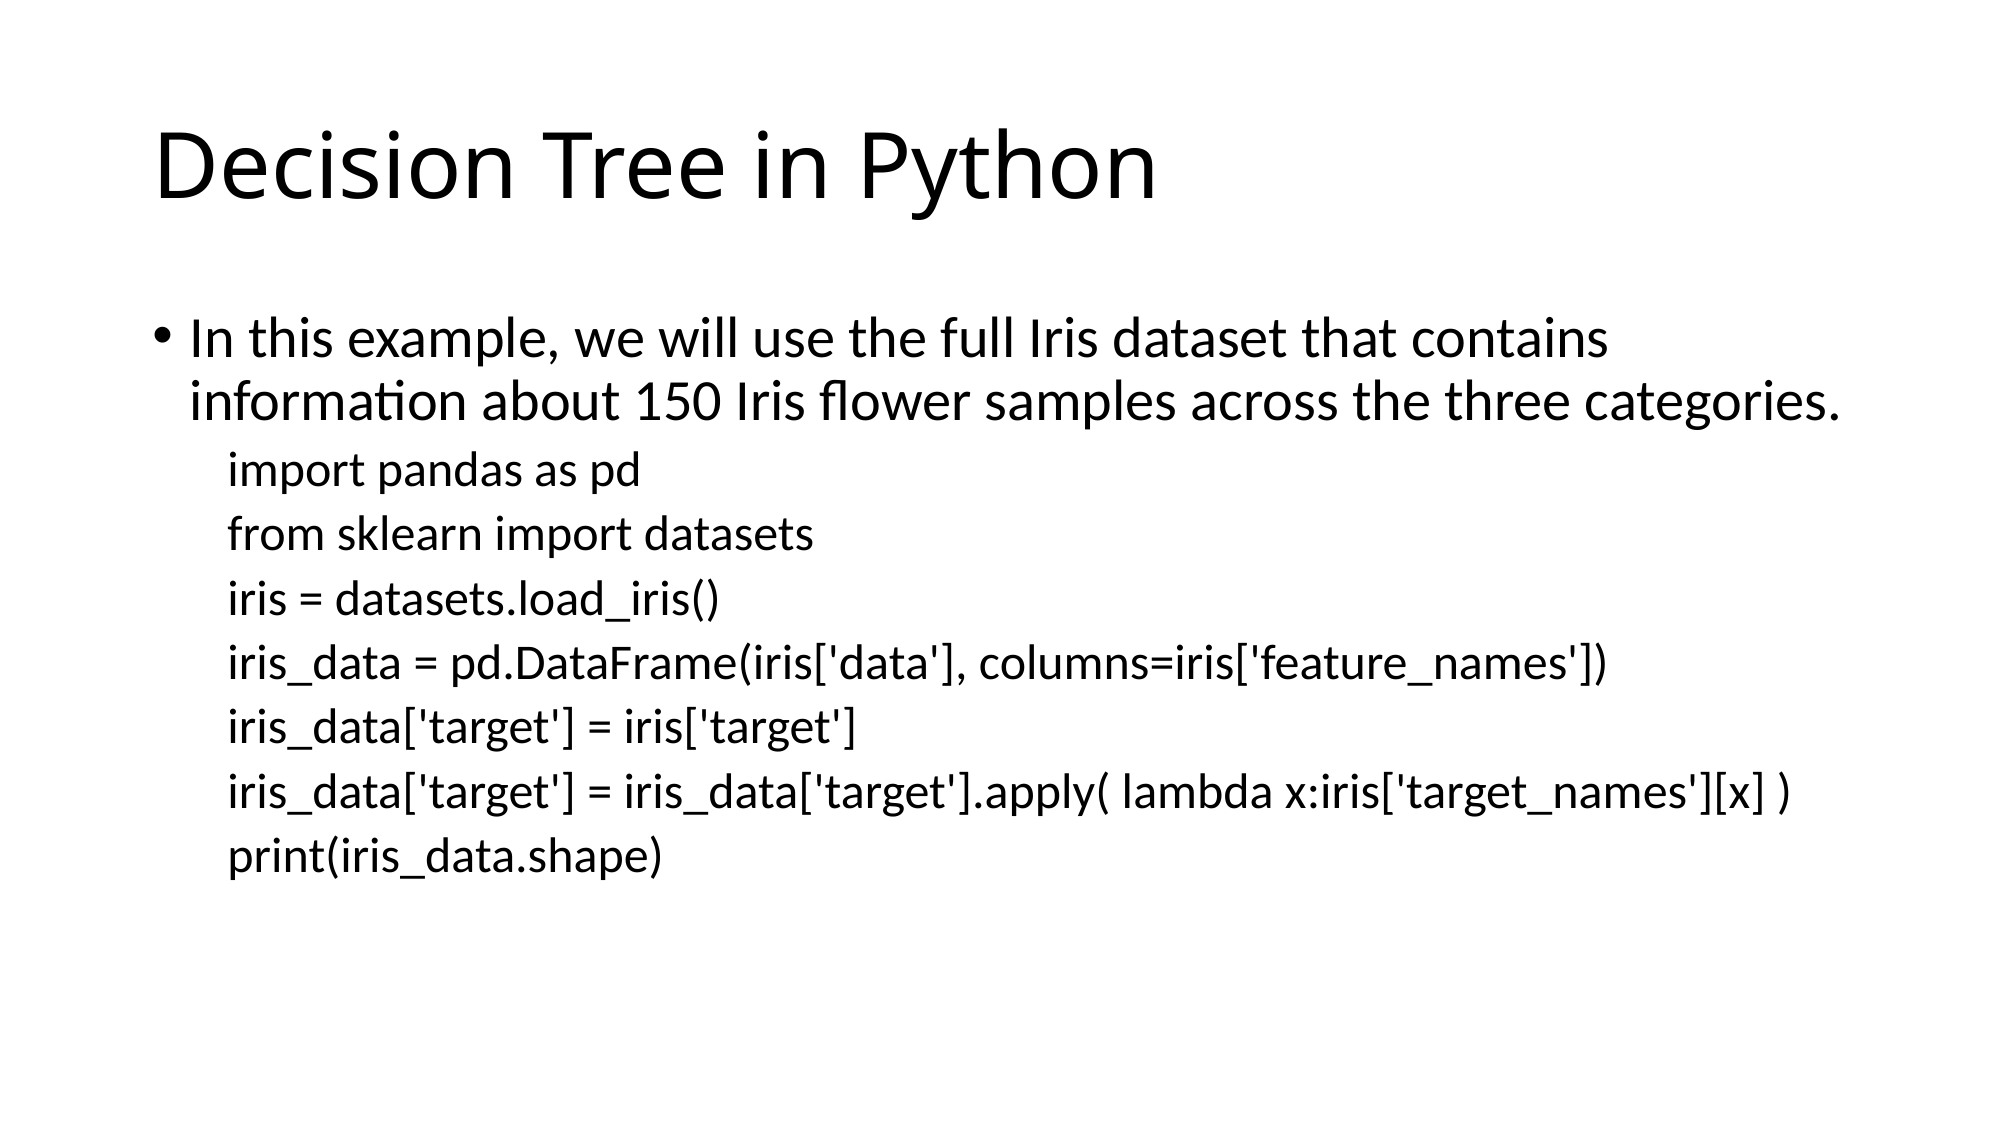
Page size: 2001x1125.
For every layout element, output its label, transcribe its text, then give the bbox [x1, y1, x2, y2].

list In this example, we will use the full Iris dataset that contains information about 150 Iris flower samples across the three categories. import pandas as pd from sklearn import datasets iris = datasets.load_iris() iris_data = pd.DataFrame(iris['data'], columns=iris['feature_names']) iris_data['target'] = iris['target'] iris_data['target'] = iris_data['target'].apply( lambda x:iris['target_names'][x] ) print(iris_data.shape) [137, 299, 1863, 1014]
title Decision Tree in Python [137, 59, 1863, 278]
